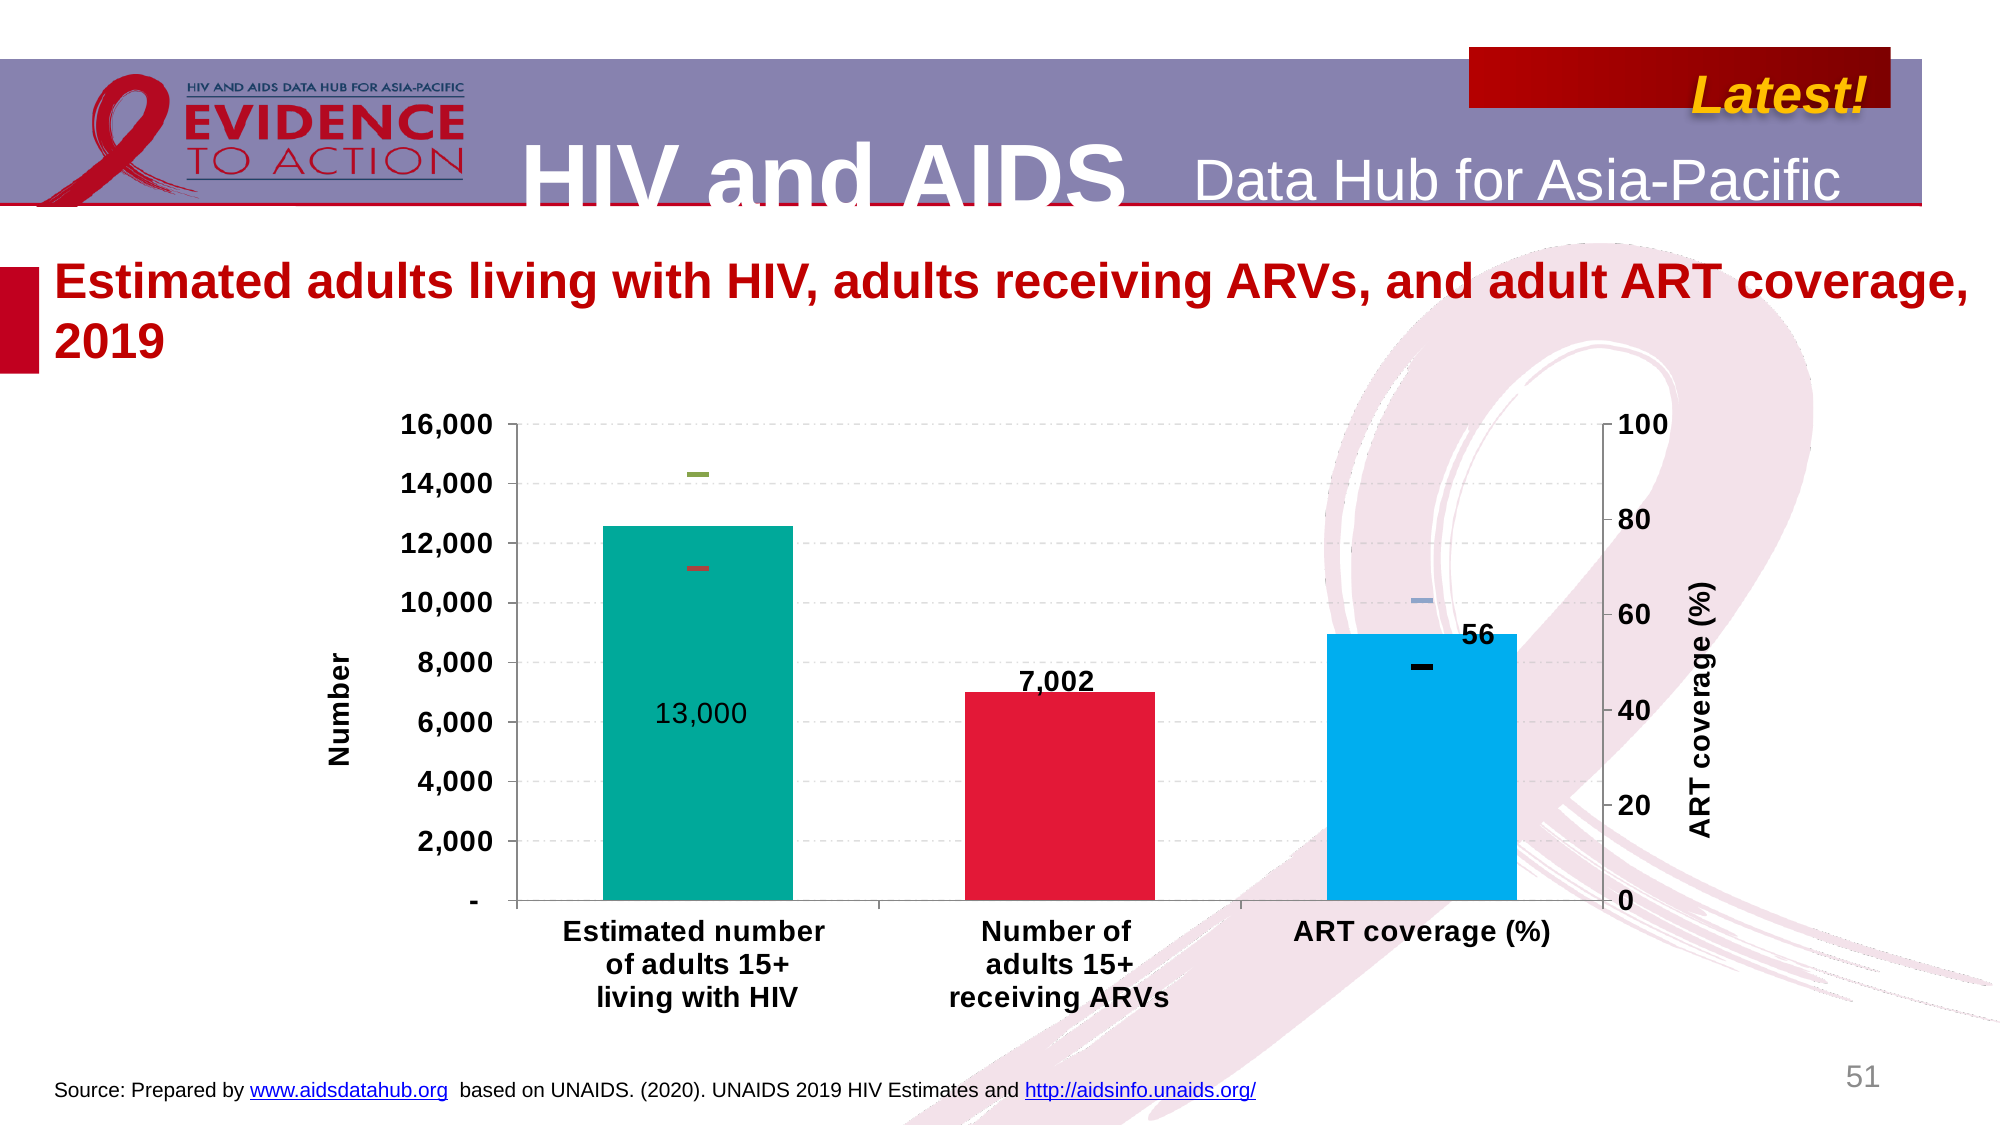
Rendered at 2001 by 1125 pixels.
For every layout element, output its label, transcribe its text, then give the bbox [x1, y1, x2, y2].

picture [11, 74, 469, 207]
picture [706, 181, 2000, 238]
text_box Source: Prepared by www.aidsdatahub.org based on UNAIDS. (2020). UNAIDS 2019 HIV Estimates and http://aidsinfo.unaids.org/ [34, 1066, 1850, 1112]
chart [275, 346, 1725, 1068]
picture [706, 322, 2000, 1125]
slide_number 51 [1781, 1042, 1900, 1103]
title Estimated adults living with HIV, adults receiving ARVs, and adult ART coverage, 2019 [34, 238, 2000, 322]
